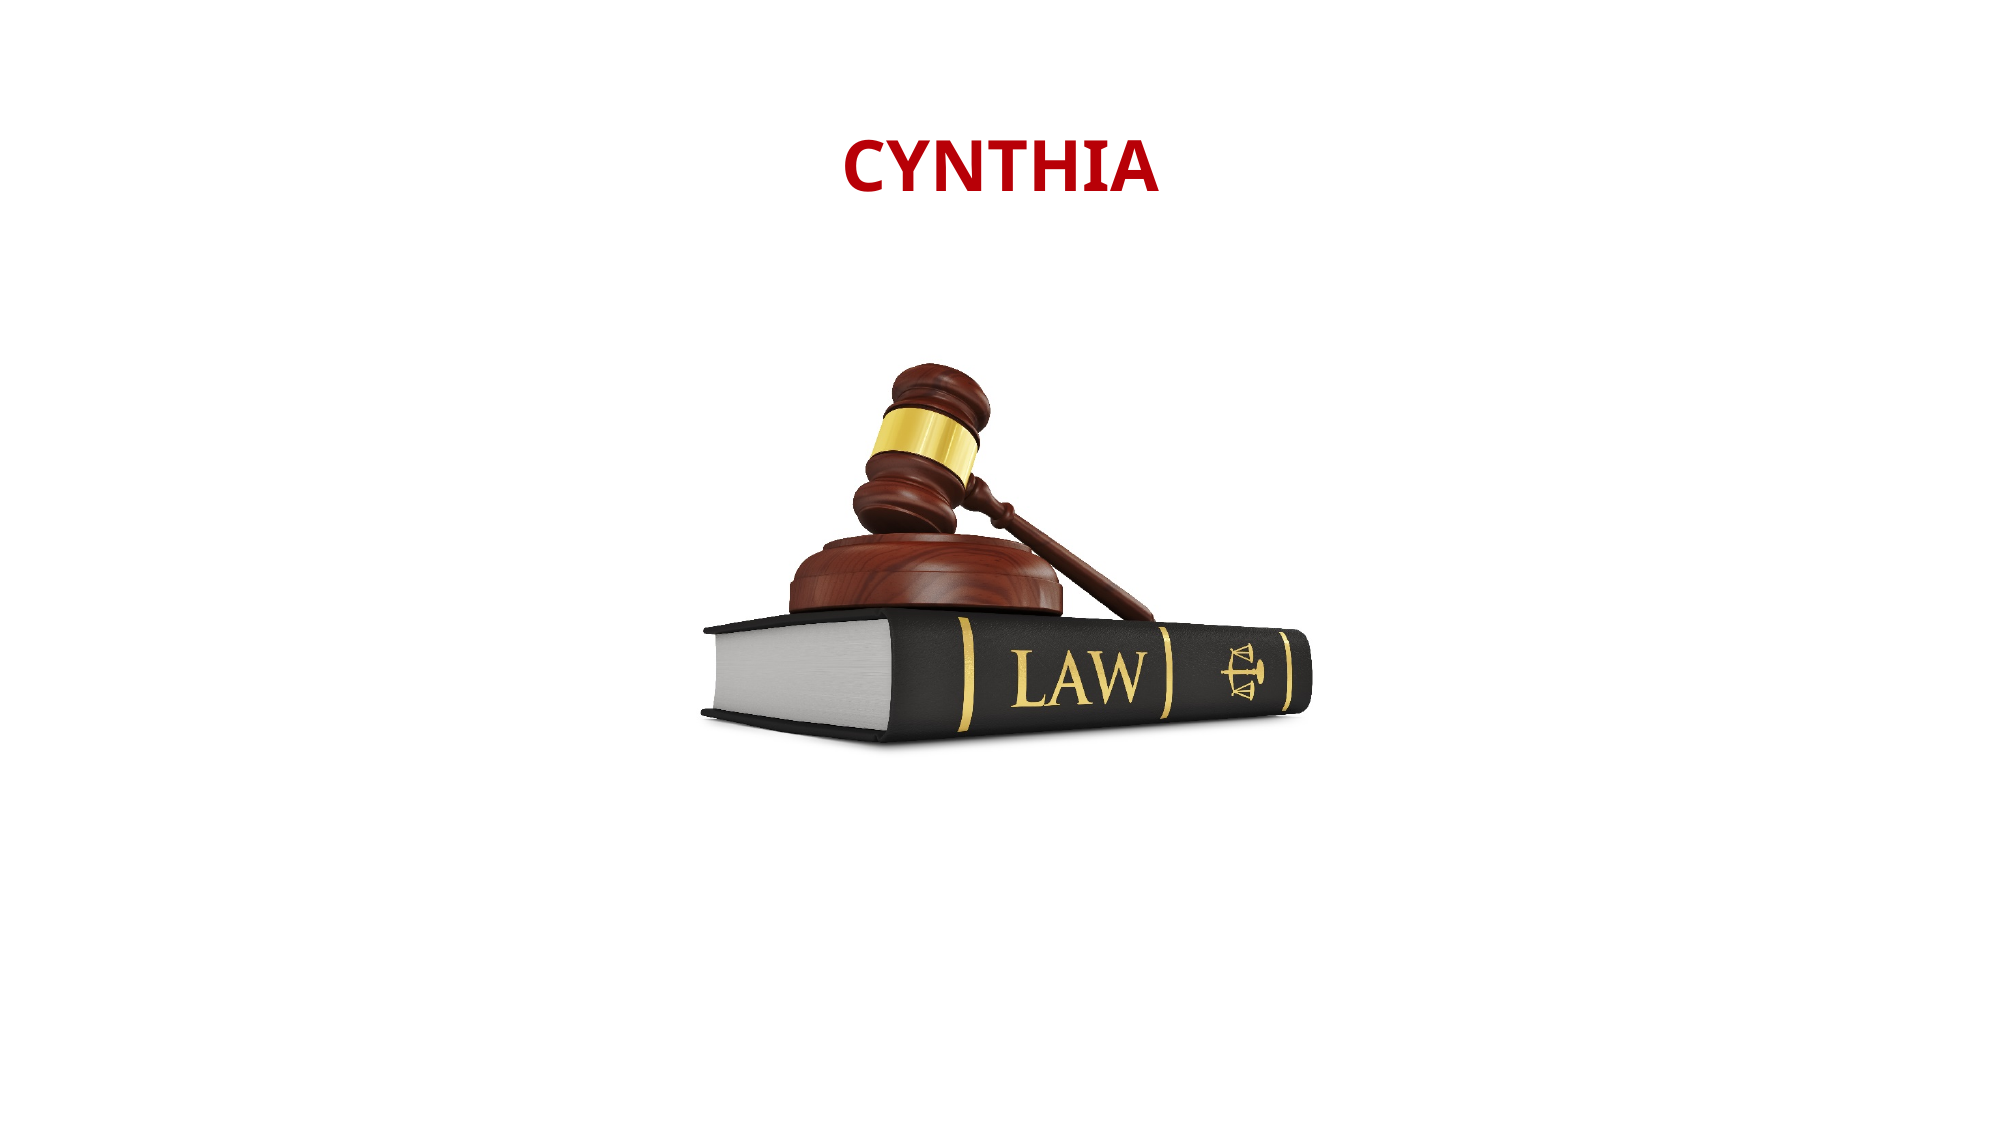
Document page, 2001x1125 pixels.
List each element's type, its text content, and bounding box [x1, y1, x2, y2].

title CYNTHIA [137, 59, 1863, 278]
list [625, 277, 1375, 840]
